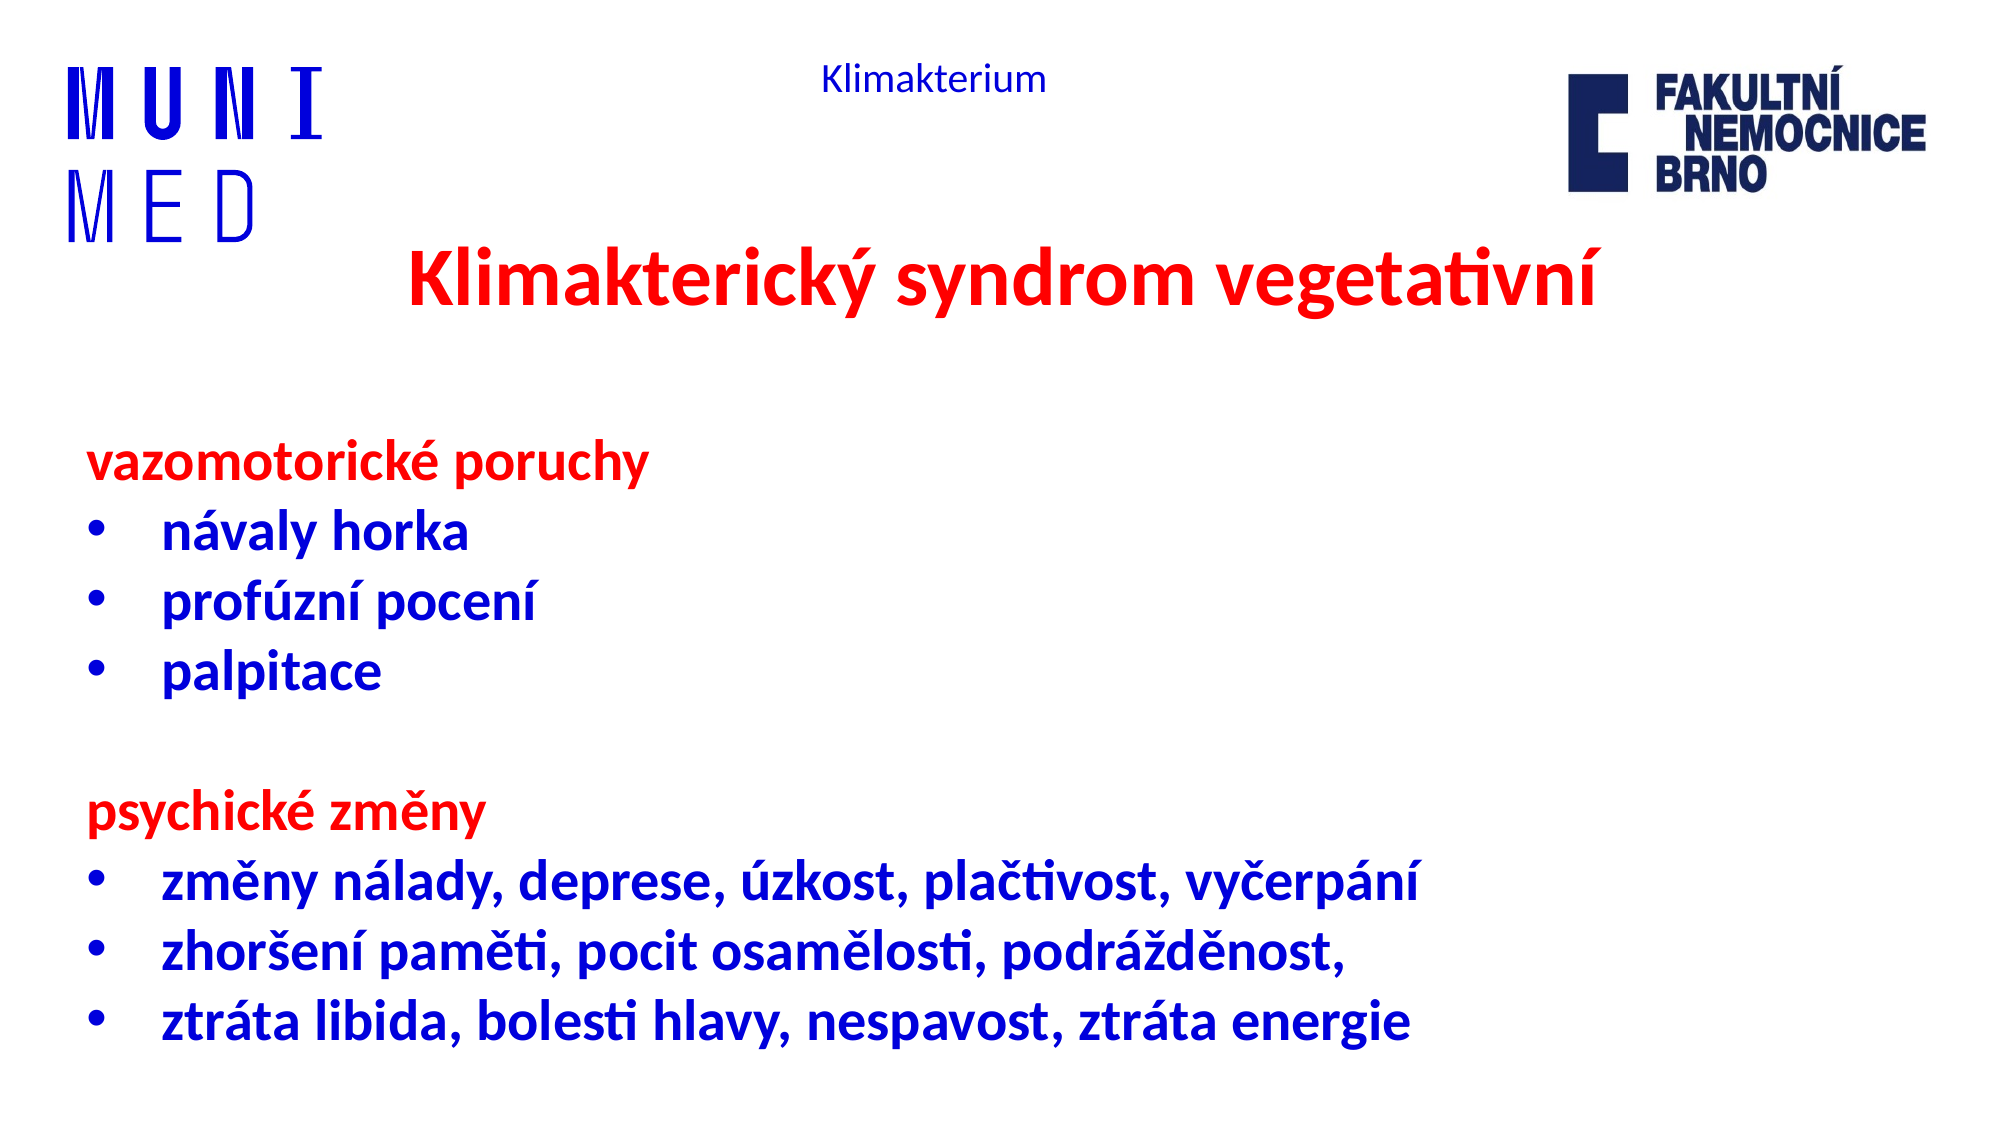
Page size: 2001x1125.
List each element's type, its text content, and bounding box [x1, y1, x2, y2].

text_box vazomotorické poruchy návaly horka profúzní pocení palpitace psychické změny změny nálady, deprese, úzkost, plačtivost, vyčerpání zhoršení paměti, pocit osamělosti, podrážděnost, ztráta libida, bolesti hlavy, nespavost, ztráta energie [71, 414, 1913, 1125]
picture [1537, 33, 1956, 232]
text_box Klimakterium [423, 50, 1446, 113]
text_box Klimakterický syndrom vegetativní [3, 214, 2000, 330]
